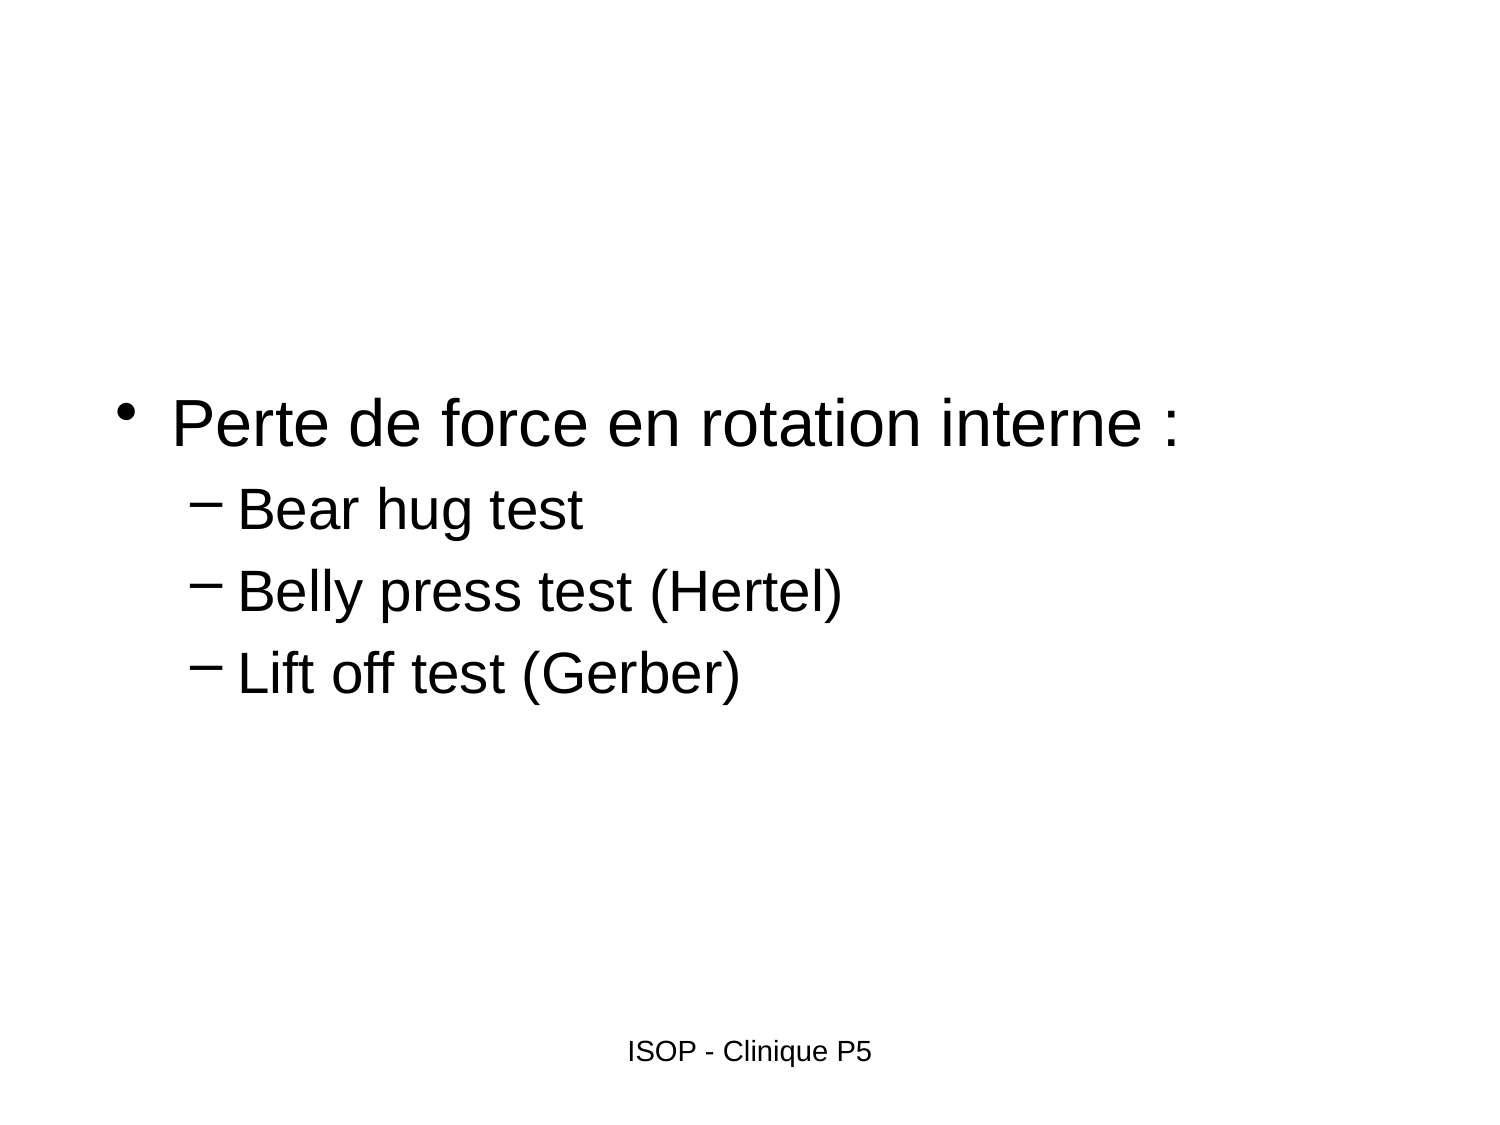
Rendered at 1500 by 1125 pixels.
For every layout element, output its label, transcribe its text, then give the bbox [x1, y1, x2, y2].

footer ISOP - Clinique P5 [512, 1024, 988, 1103]
list Perte de force en rotation interne : Bear hug test Belly press test (Hertel) Lift off test (Gerber) [100, 278, 1376, 955]
